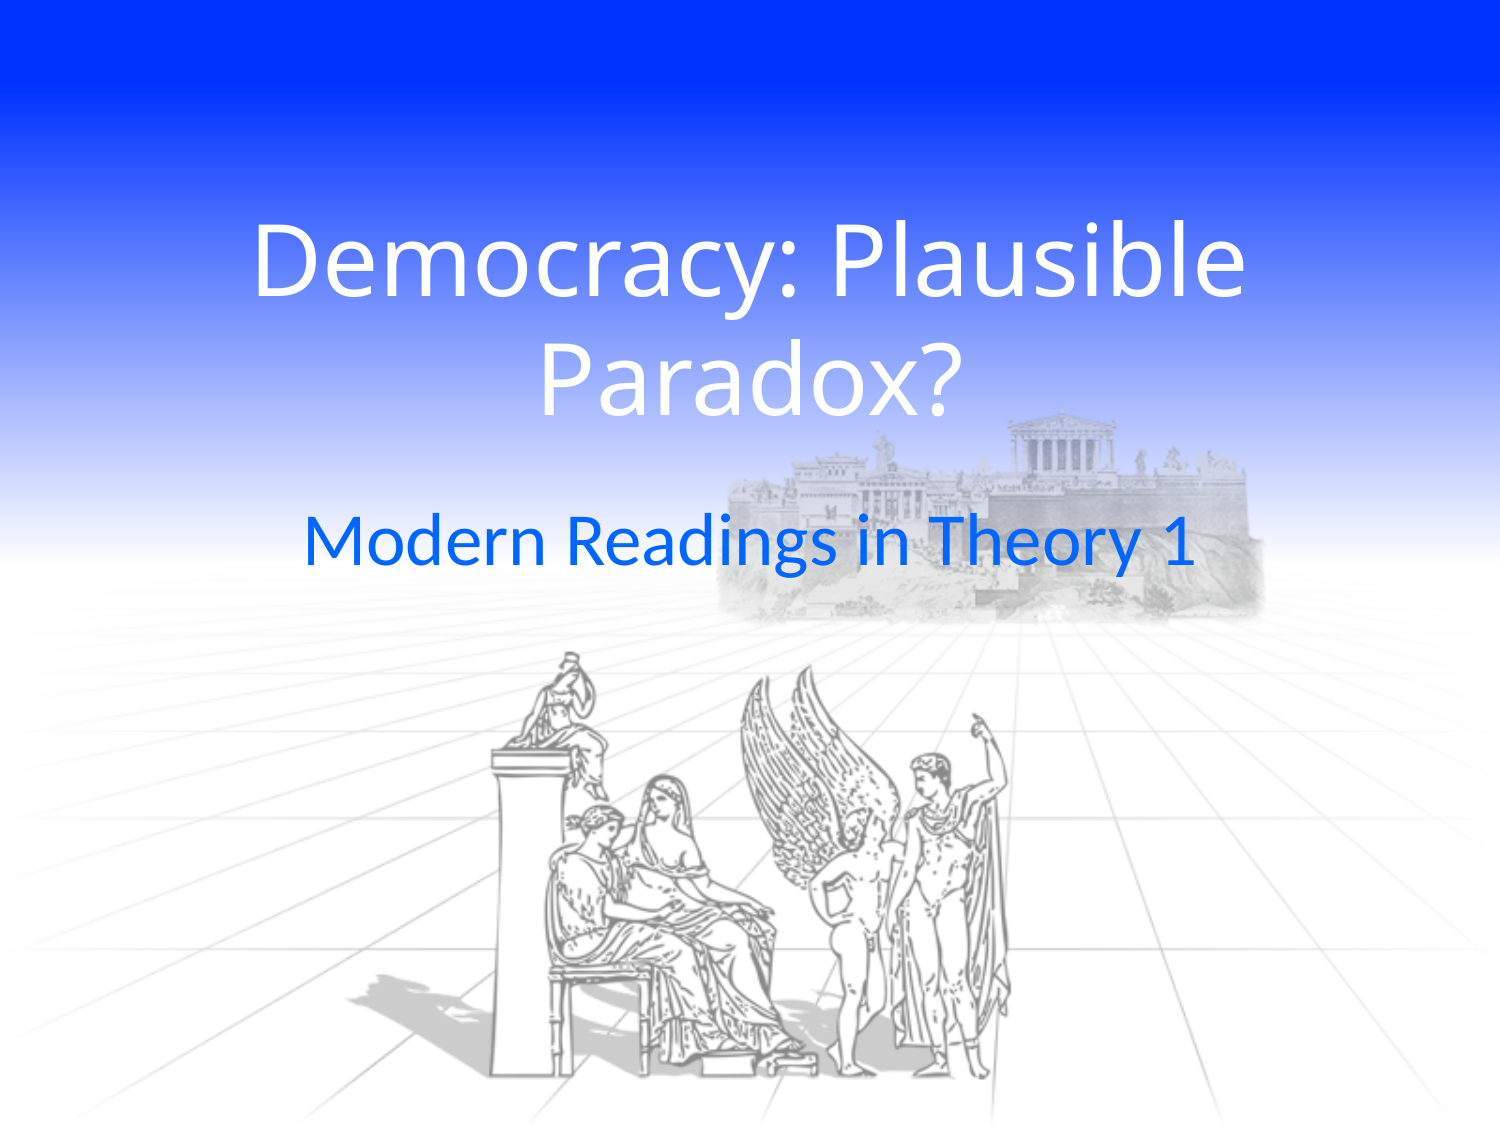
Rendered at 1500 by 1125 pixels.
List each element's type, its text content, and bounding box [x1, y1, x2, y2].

title Democracy: Plausible Paradox? [112, 195, 1388, 437]
picture [0, 0, 1500, 1125]
subtitle Modern Readings in Theory 1 [225, 483, 1275, 771]
